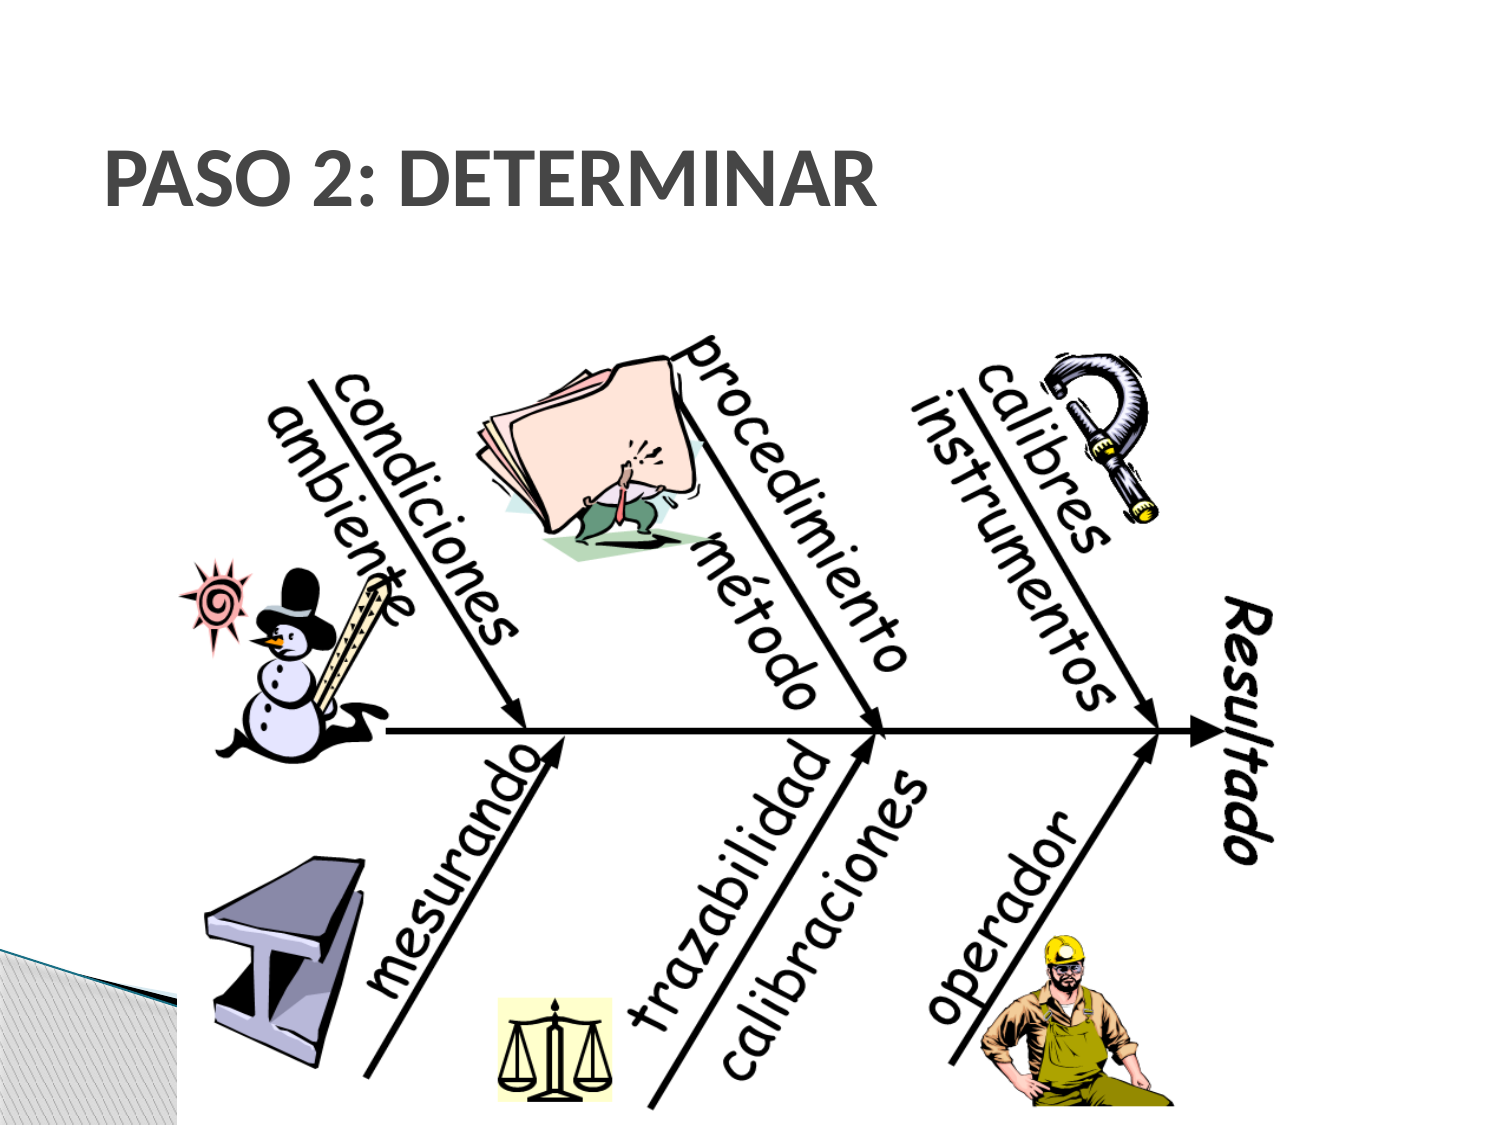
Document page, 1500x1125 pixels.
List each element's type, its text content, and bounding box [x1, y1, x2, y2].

title PASO 2: DETERMINAR [88, 42, 1447, 303]
picture [176, 278, 1306, 1125]
